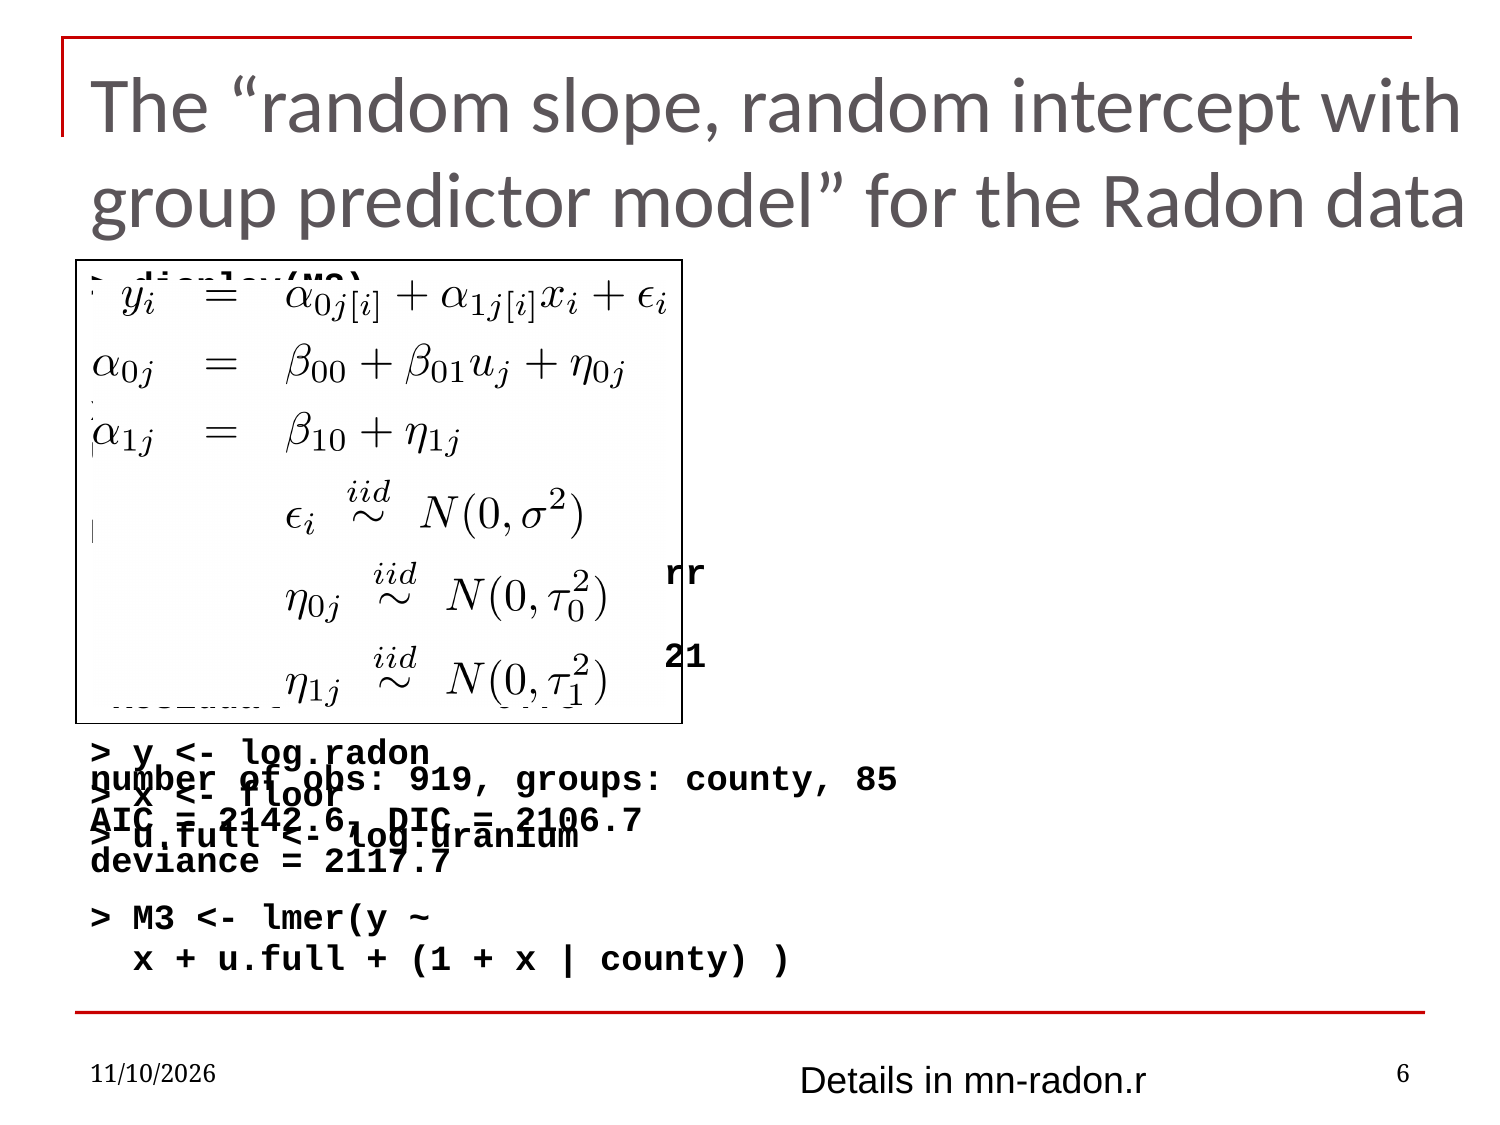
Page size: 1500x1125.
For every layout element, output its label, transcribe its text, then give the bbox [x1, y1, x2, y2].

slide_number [75, 1026, 425, 1100]
text_box [76, 259, 682, 724]
slide_number 6 [1074, 1024, 1425, 1100]
text_box Details in mn-radon.r [784, 1049, 1162, 1109]
list > display(M3) coef.est coef.se (Intercept) 1.46 0.04 x -0.64 0.09 u.full 0.77 0.09 Error terms: Groups Name SD Corr county (Intcpt) 0.13 x 0.36 0.21 Residual 0.75 number of obs: 919, groups: county, 85 AIC = 2142.6, DIC = 2106.7 deviance = 2117.7 [75, 262, 1425, 1006]
picture [92, 280, 666, 707]
title The “random slope, random intercept with group predictor model” for the Radon data [75, 45, 1490, 233]
list > y <- log.radon > x <- floor > u.full <- log.uranium > M3 <- lmer(y ~ x + u.full + (1 + x | county) ) [75, 1006, 821, 1026]
